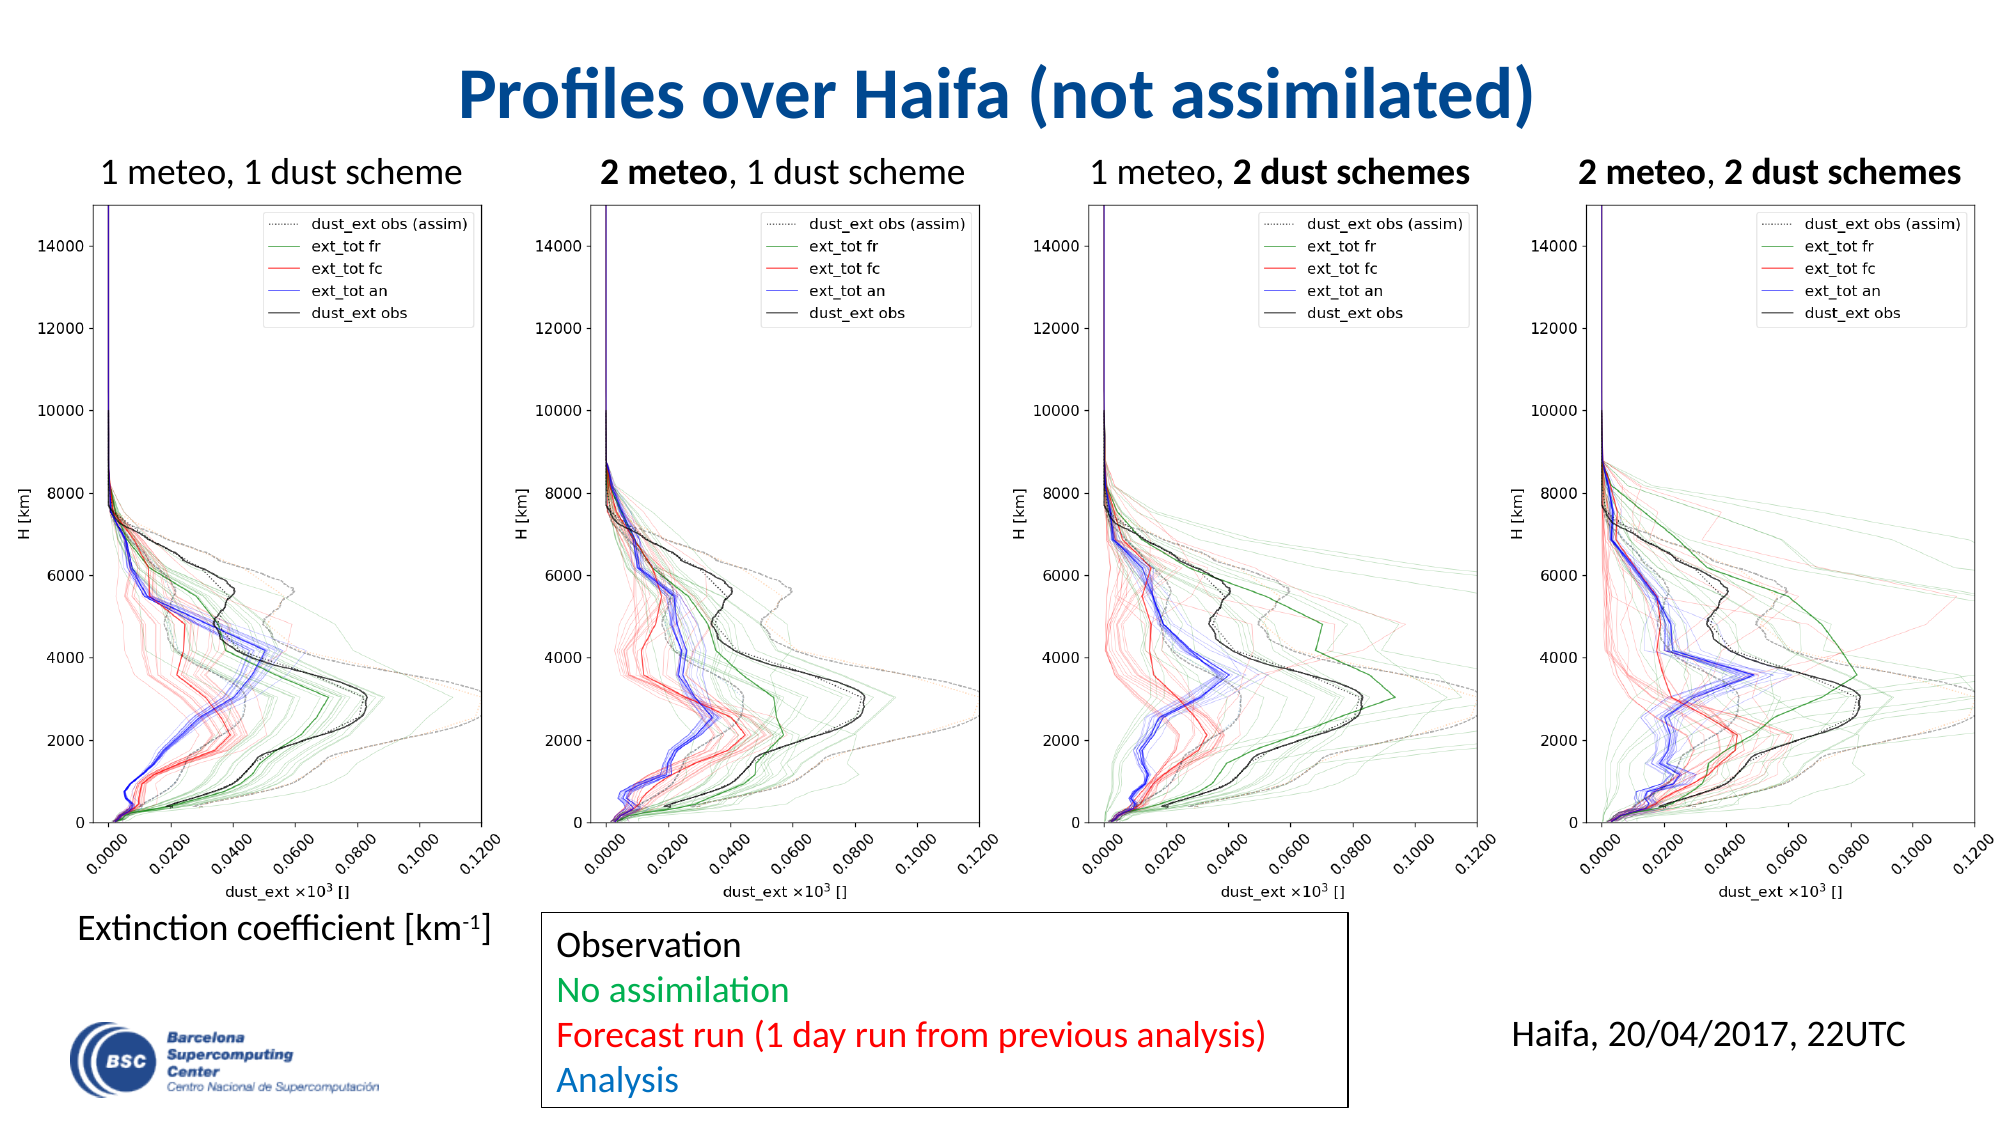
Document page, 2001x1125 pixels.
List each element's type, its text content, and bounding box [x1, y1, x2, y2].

title Profiles over Haifa (not assimilated) [76, 26, 1920, 164]
text_box 2 meteo, 2 dust schemes [1554, 139, 2000, 200]
text_box Extinction coefficient [km-1] [62, 912, 541, 956]
text_box Observation No assimilation Forecast run (1 day run from previous analysis) Analysis [541, 912, 1348, 1108]
text_box 1 meteo, 2 dust schemes [1065, 139, 1487, 200]
text_box 1 meteo, 1 dust scheme [76, 139, 498, 200]
picture [9, 201, 2000, 912]
picture [70, 1022, 379, 1098]
text_box Haifa, 20/04/2017, 22UTC [1496, 1001, 2000, 1062]
text_box 2 meteo, 1 dust scheme [576, 139, 998, 200]
